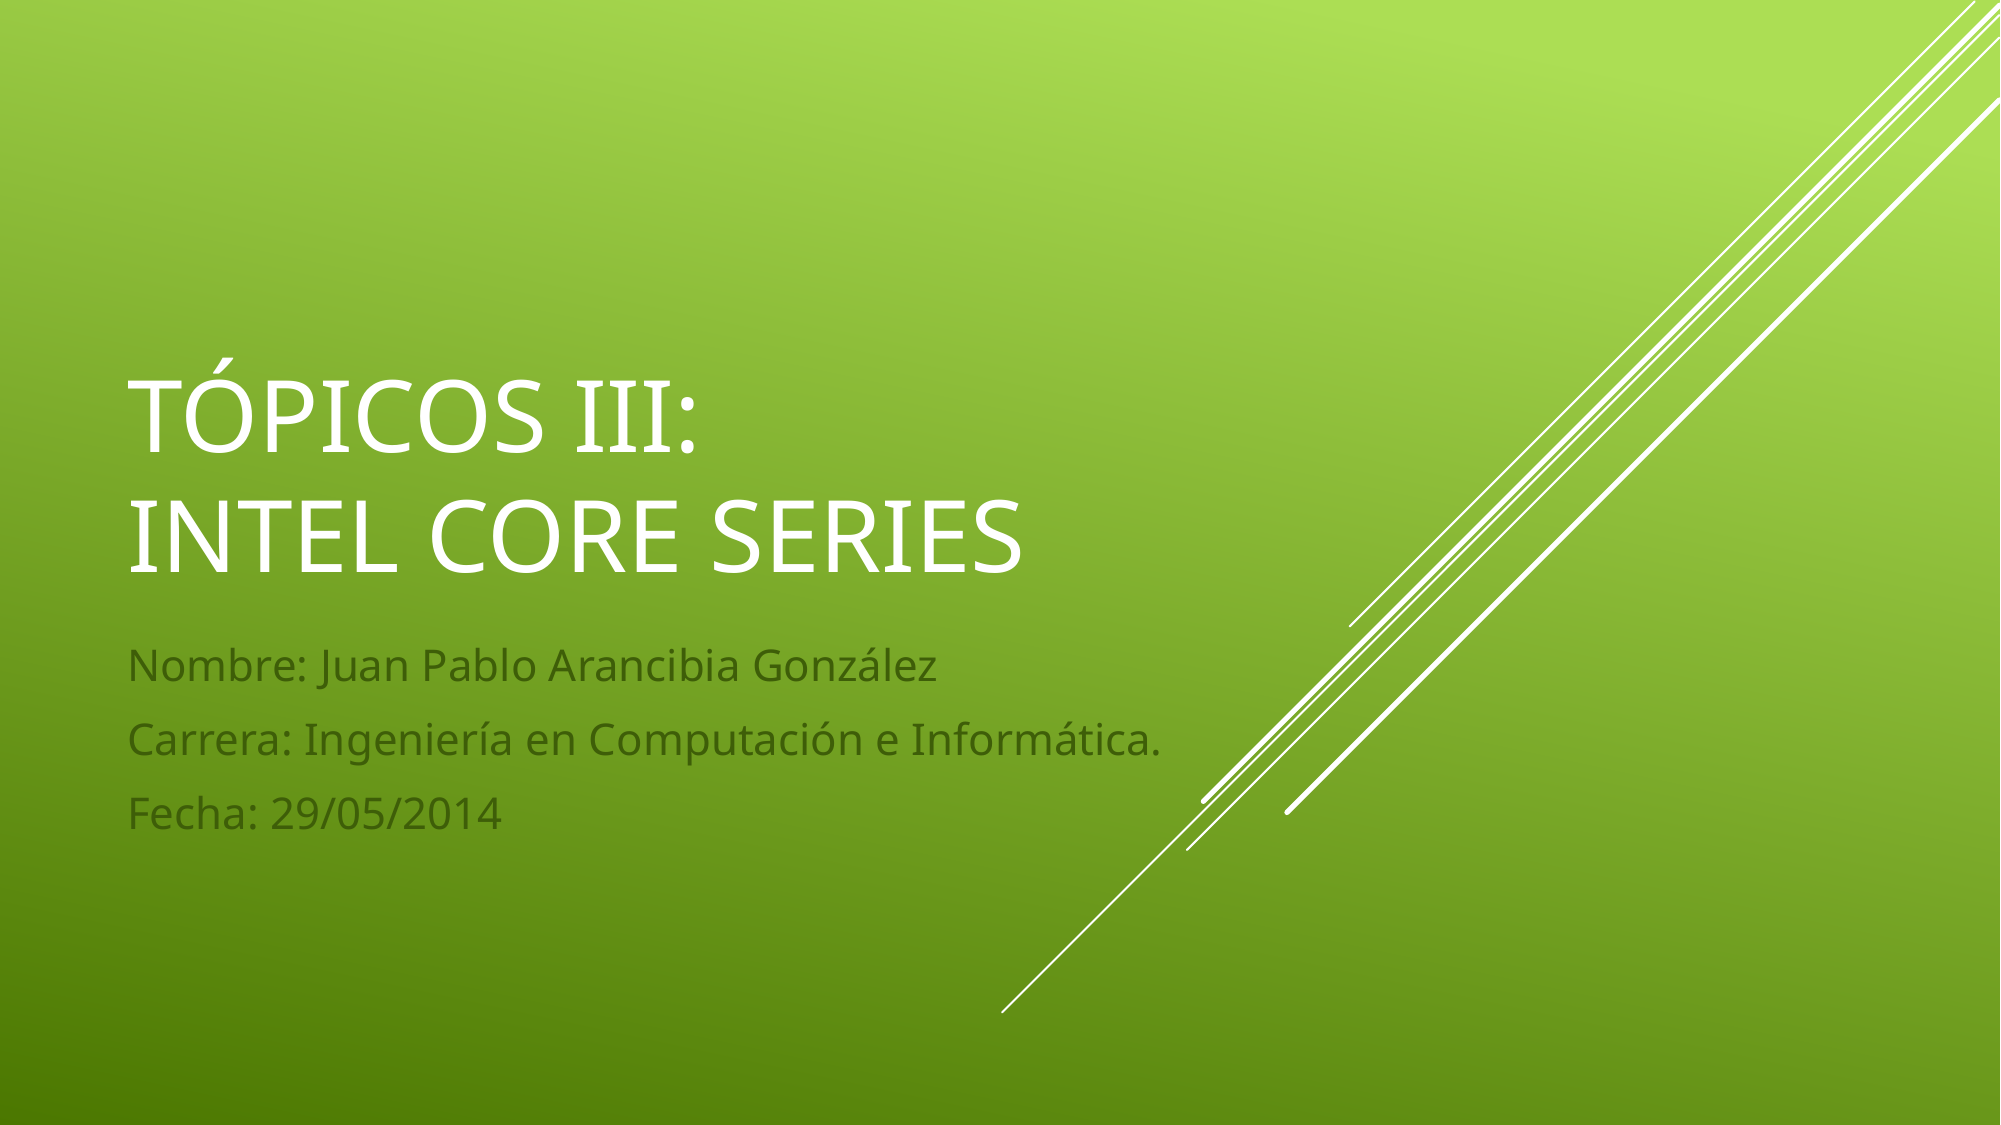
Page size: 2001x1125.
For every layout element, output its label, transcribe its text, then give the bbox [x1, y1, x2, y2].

title Tópicos III: Intel Core Series [112, 112, 1425, 600]
subtitle Nombre: Juan Pablo Arancibia González Carrera: Ingeniería en Computación e Informática. Fecha: 29/05/2014 [112, 630, 1285, 950]
